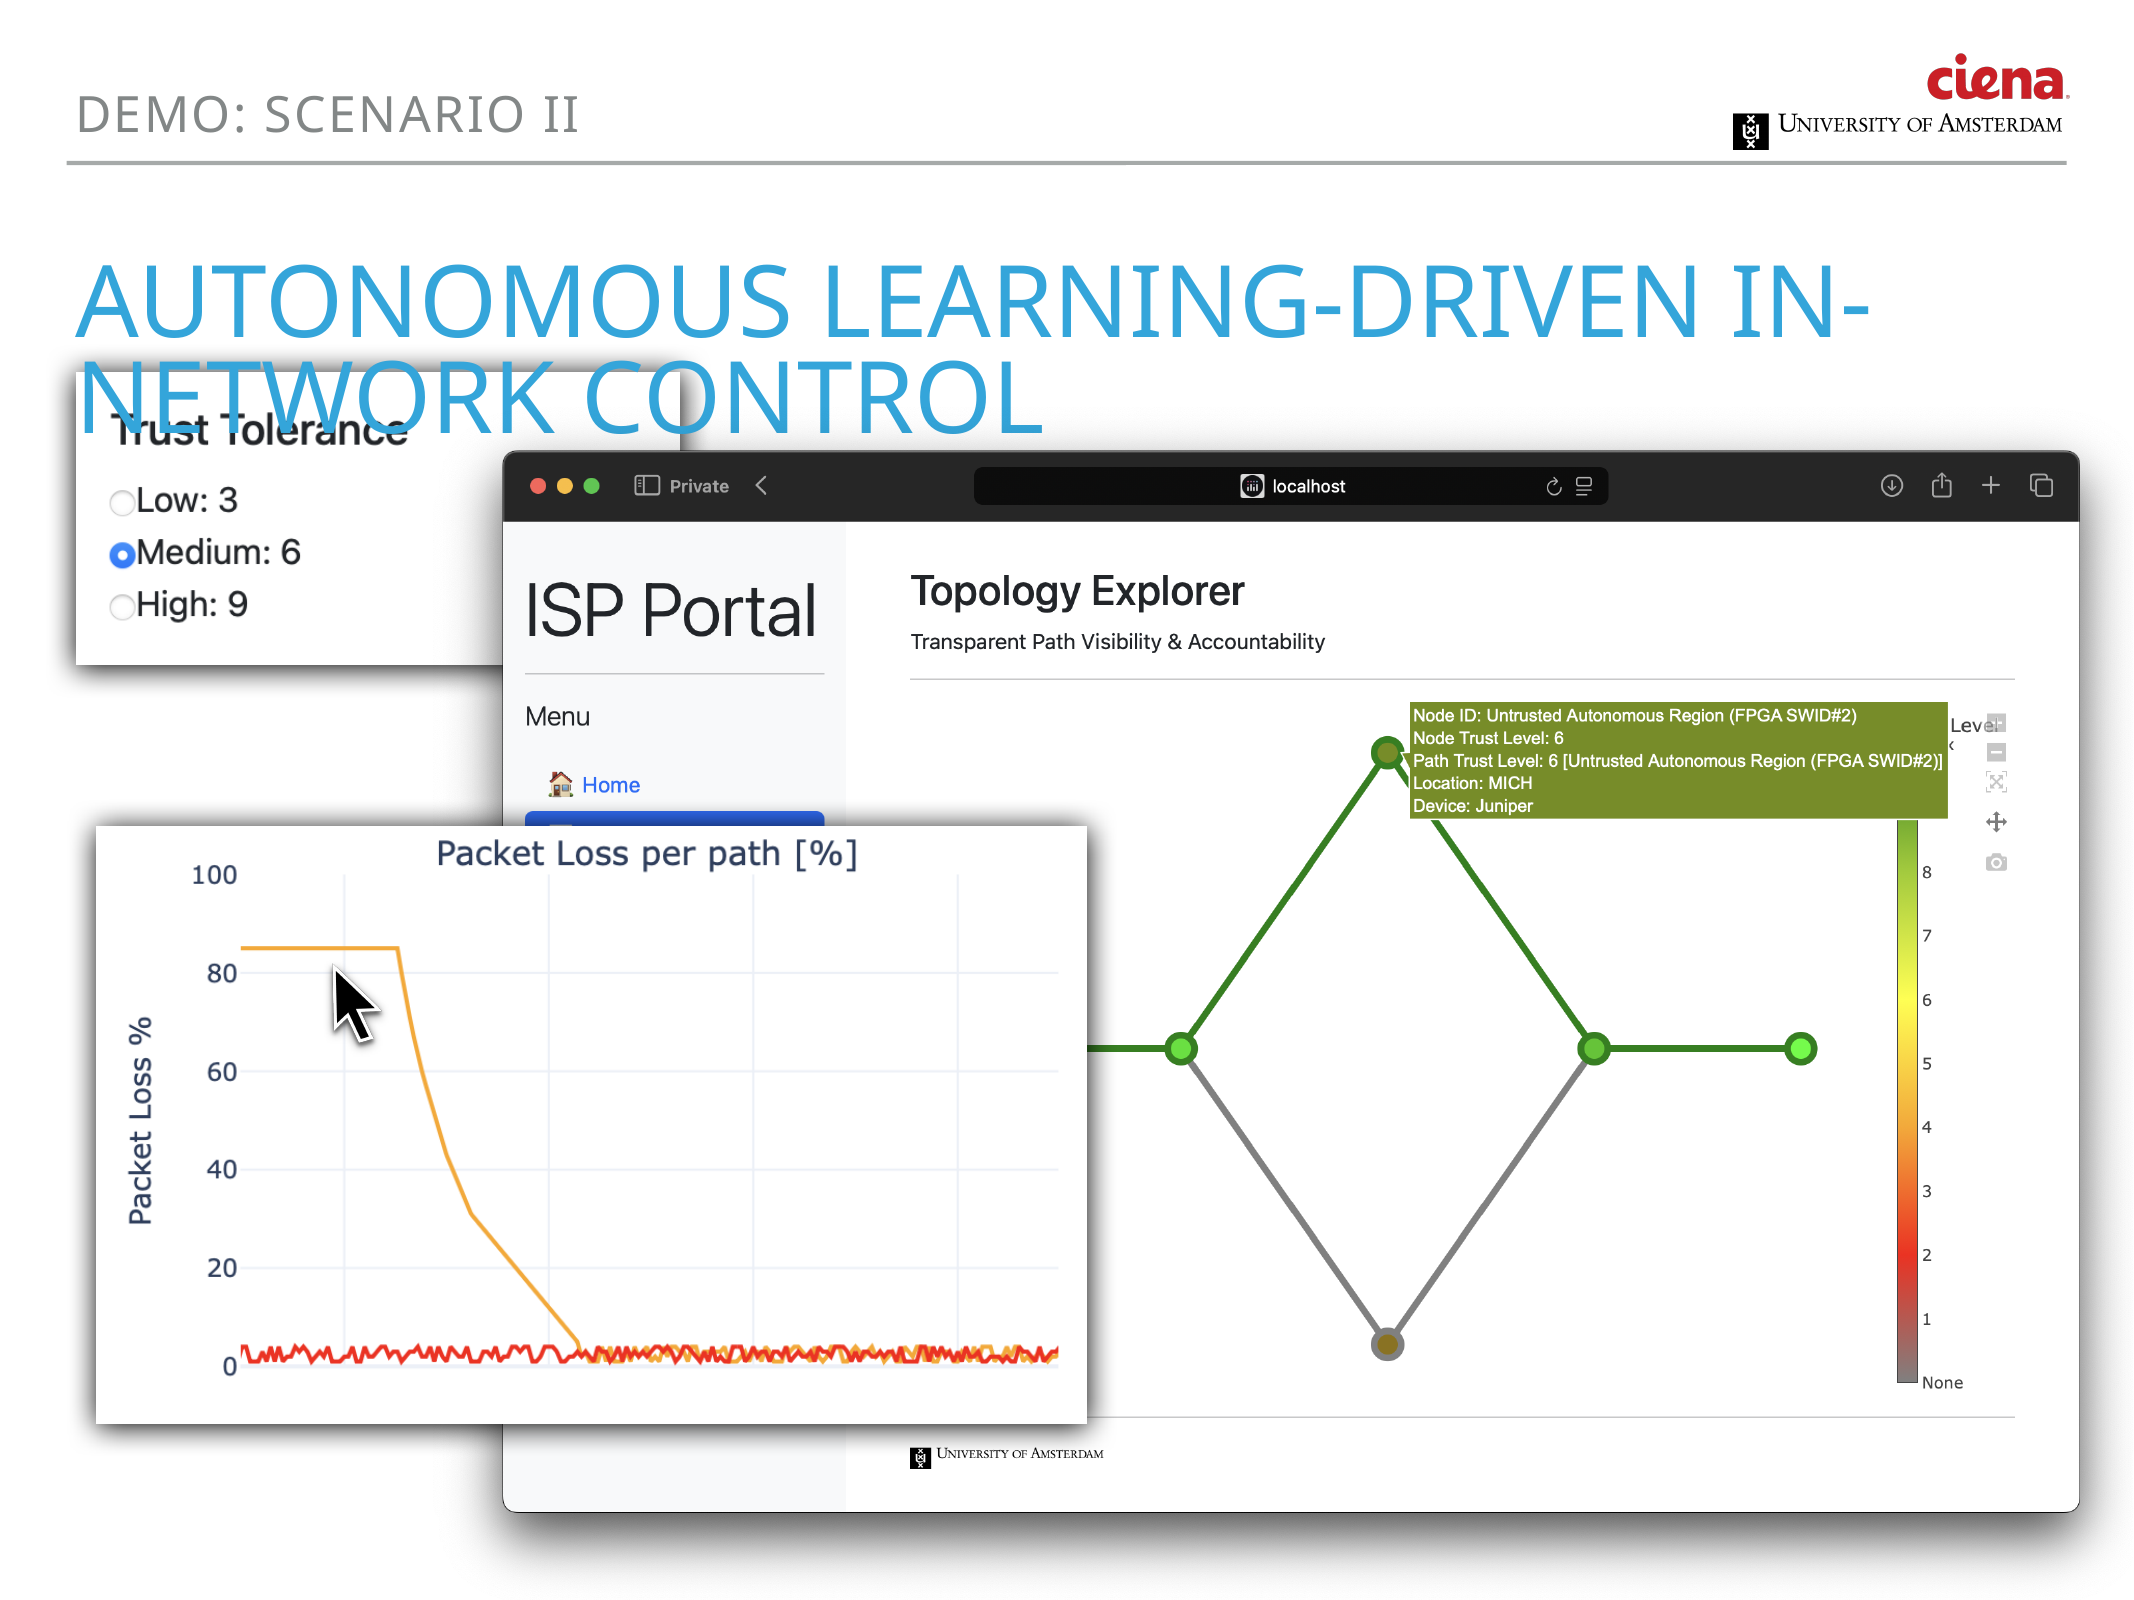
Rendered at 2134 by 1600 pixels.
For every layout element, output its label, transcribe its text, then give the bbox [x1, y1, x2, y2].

picture [1924, 50, 2072, 103]
picture [1732, 113, 2062, 150]
list Demo: scenario II [66, 74, 1901, 151]
title Autonomous Learning-driven In-network Control [66, 251, 2068, 372]
picture [88, 384, 2134, 1600]
